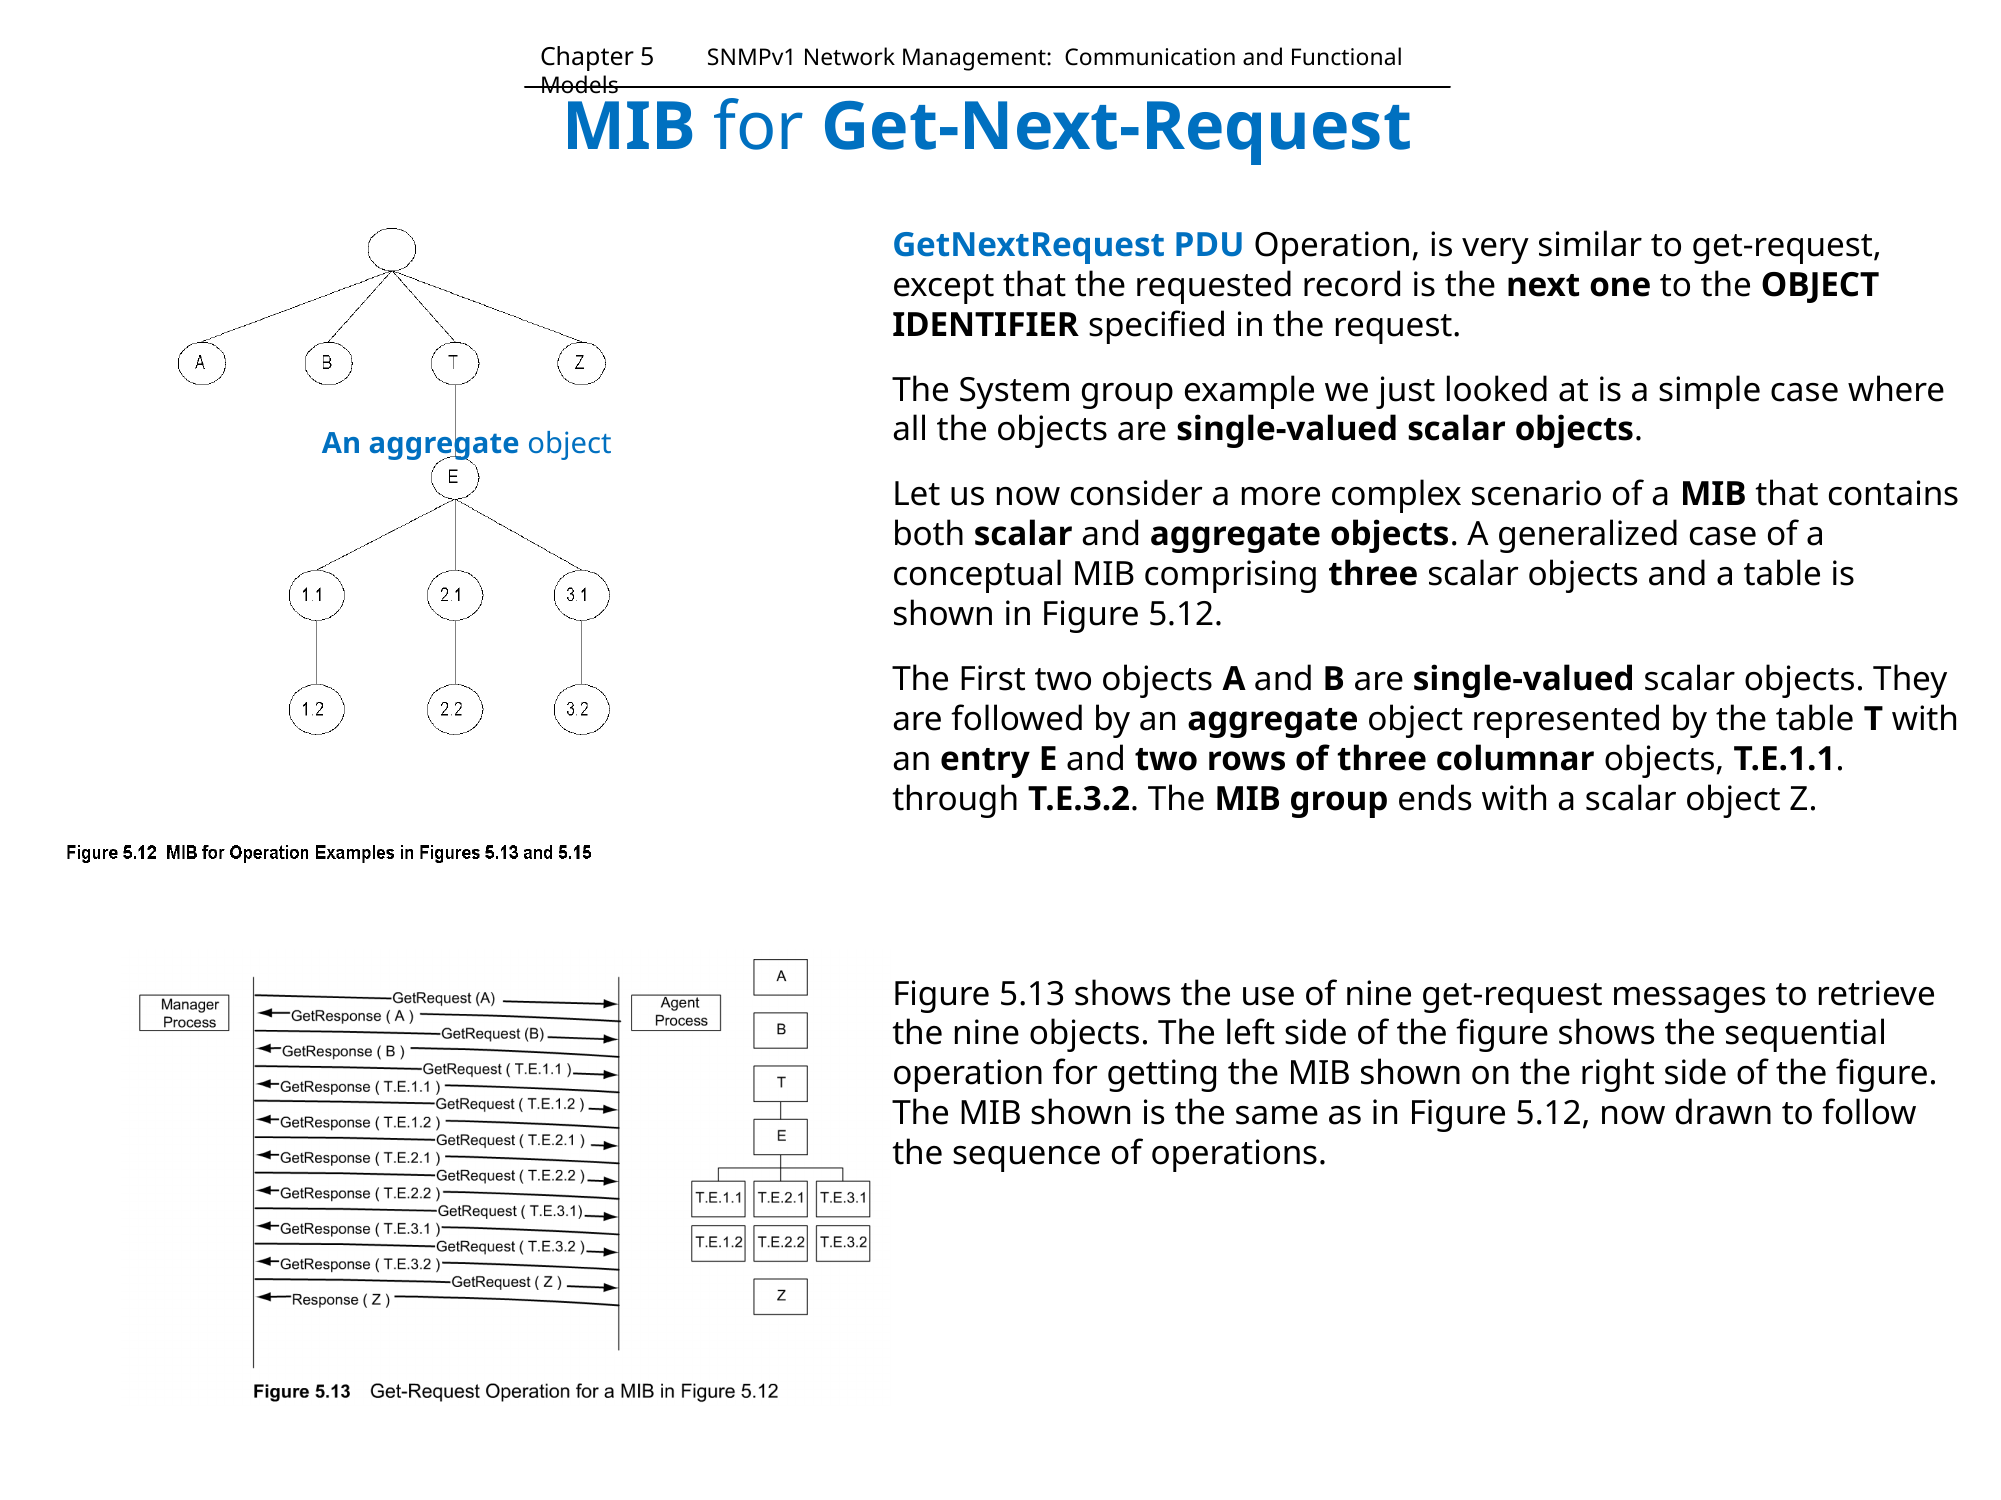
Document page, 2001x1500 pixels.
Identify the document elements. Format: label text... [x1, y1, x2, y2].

text_box MIB for Get-Next-Request [525, 93, 1450, 171]
text_box MIB for Get-Next-Request [525, 79, 1450, 86]
picture [121, 949, 891, 1406]
picture [39, 224, 744, 889]
text_box GetNextRequest PDU Operation, is very similar to get-request, except that the requested record is the next one to the OBJECT IDENTIFIER specified in the request. The System group example we just looked at is a simple case where all the objects are single-valued scalar objects. Let us now consider a more complex scenario of a MIB that contains both scalar and aggregate objects. A generalized case of a conceptual MIB comprising three scalar objects and a table is shown in Figure 5.12. The First two objects A and B are single-valued scalar objects. They are followed by an aggregate object represented by the table T with an entry E and two rows of three columnar objects, T.E.1.1. through T.E.3.2. The MIB group ends with a scalar object Z. Figure 5.13 shows the use of nine get-request messages to retrieve the nine objects. The left side of the figure shows the sequential operation for getting the MIB shown on the right side of the figure. The MIB shown is the same as in Figure 5.12, now drawn to follow the sequence of operations. [877, 215, 1978, 1179]
text_box Chapter 5 SNMPv1 Network Management: Communication and Functional Models [525, 33, 1463, 79]
